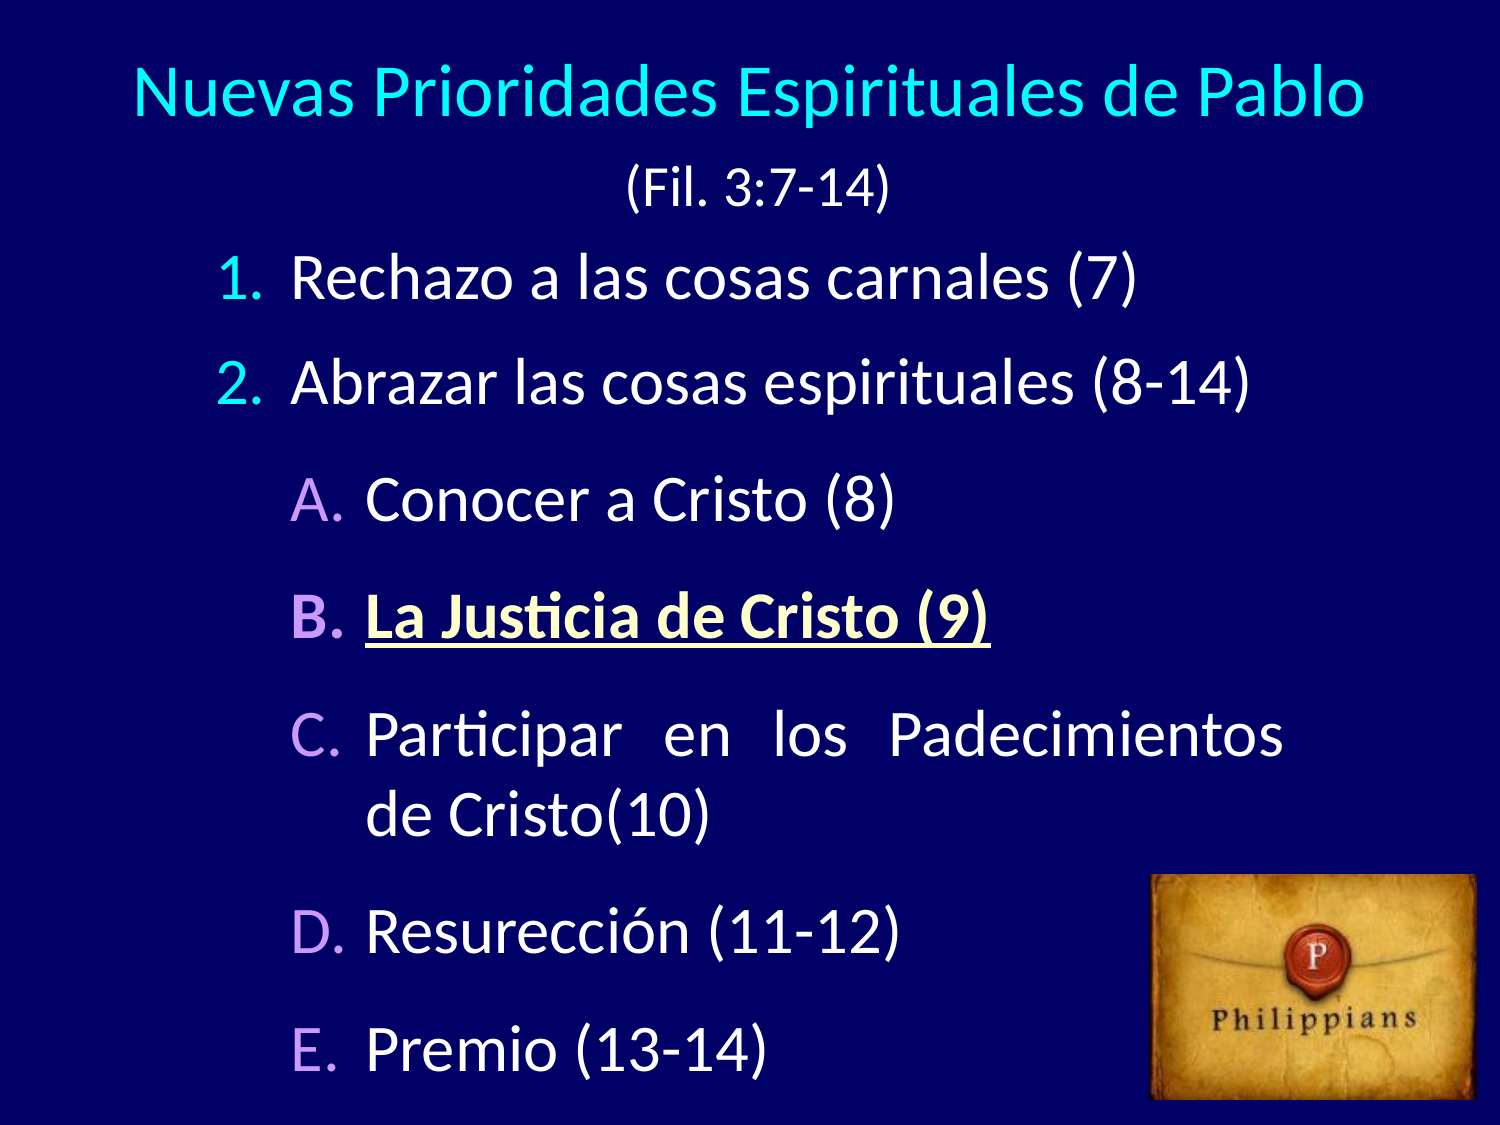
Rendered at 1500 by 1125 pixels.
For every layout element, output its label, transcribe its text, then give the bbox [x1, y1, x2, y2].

list Rechazo a las cosas carnales (7) Abrazar las cosas espirituales (8-14) Conocer a Cristo (8) La Justicia de Cristo (9) Participar en los Padecimientos de Cristo(10) Resurección (11-12) Premio (13-14) [199, 224, 1301, 1101]
picture [1149, 874, 1477, 1101]
title Nuevas Prioridades Espirituales de Pablo (Fil. 3:7-14) [0, 37, 1500, 225]
